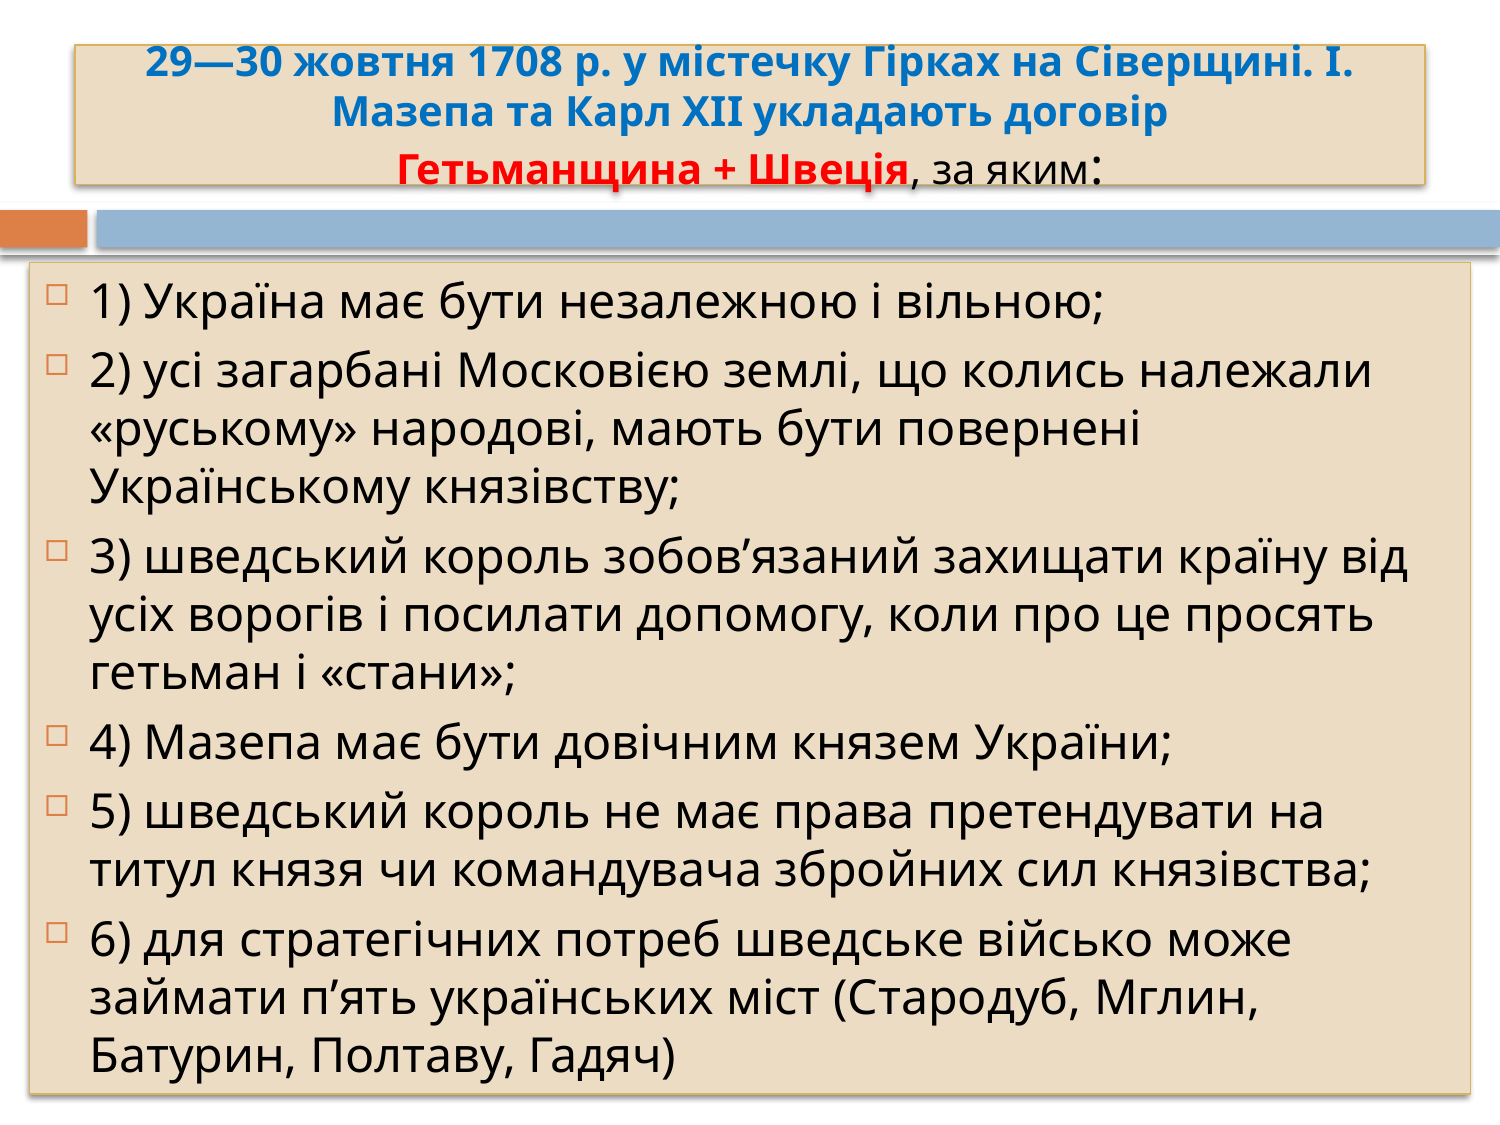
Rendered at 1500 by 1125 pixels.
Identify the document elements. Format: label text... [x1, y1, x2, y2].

title 29—30 жовтня 1708 р. у містечку Гірках на Сіверщині. І. Мазепа та Карл ХІІ укладають договір Гетьманщина + Швеція, за яким: [74, 44, 1426, 185]
list 1) Україна має бути незалежною і вільною; 2) усі загарбані Московією землі, що колись належали «руському» народові, мають бути повернені Українському князівству; 3) шведський король зобов’язаний захищати країну від усіх ворогів і посилати допомогу, коли про це просять гетьман і «стани»; 4) Мазепа має бути довічним князем України; 5) шведський король не має права претендувати на титул князя чи командувача збройних сил князівства; 6) для стратегічних потреб шведське військо може займати п’ять українських міст (Стародуб, Мглин, Батурин, Полтаву, Гадяч) [29, 262, 1471, 1095]
